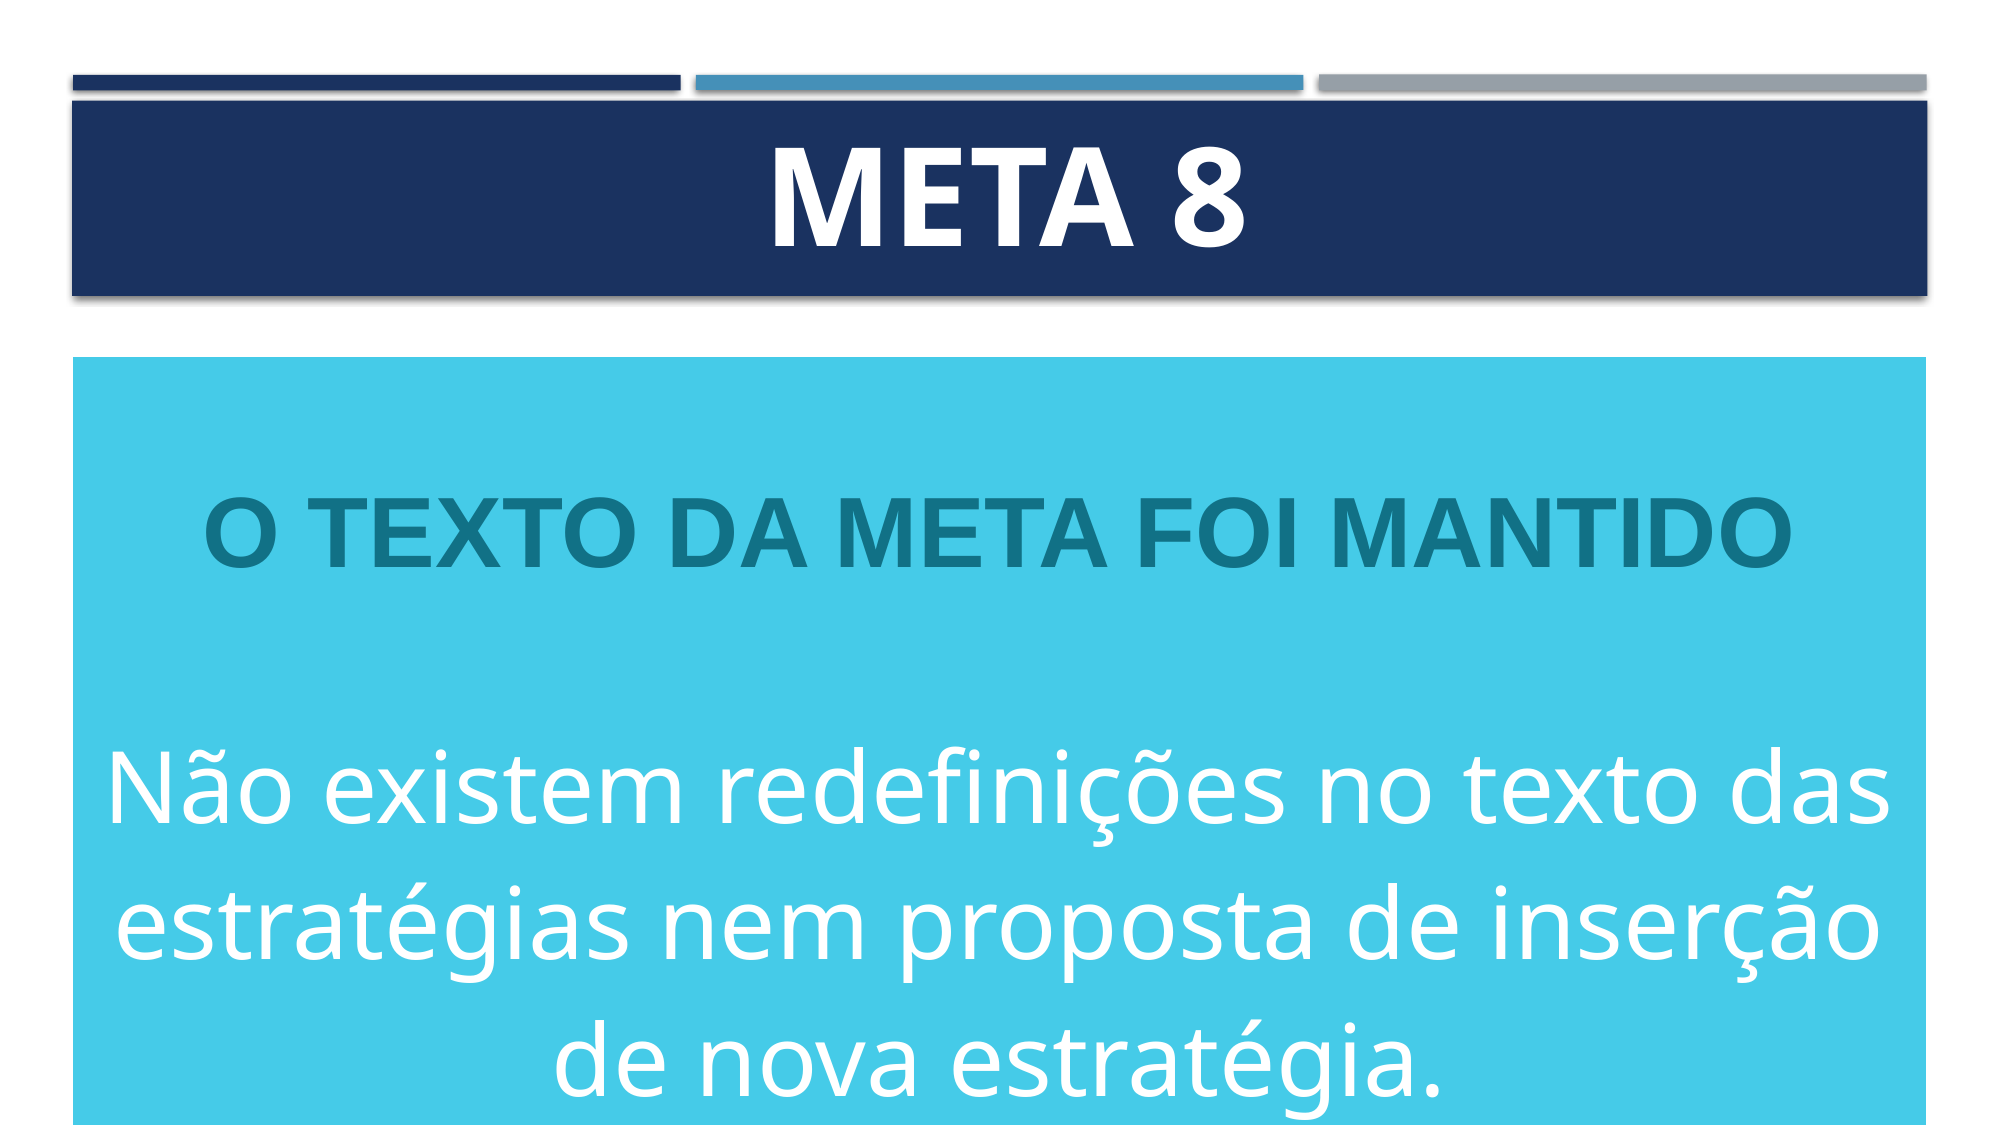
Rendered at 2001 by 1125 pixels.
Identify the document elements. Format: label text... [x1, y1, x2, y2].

table_cell Não existem redefinições no texto das estratégias nem proposta de inserção de nova estratégia. [73, 715, 1926, 1125]
title Meta 8 [108, 115, 1905, 282]
table_header O TEXTO DA META FOI MANTIDO [73, 357, 1926, 715]
